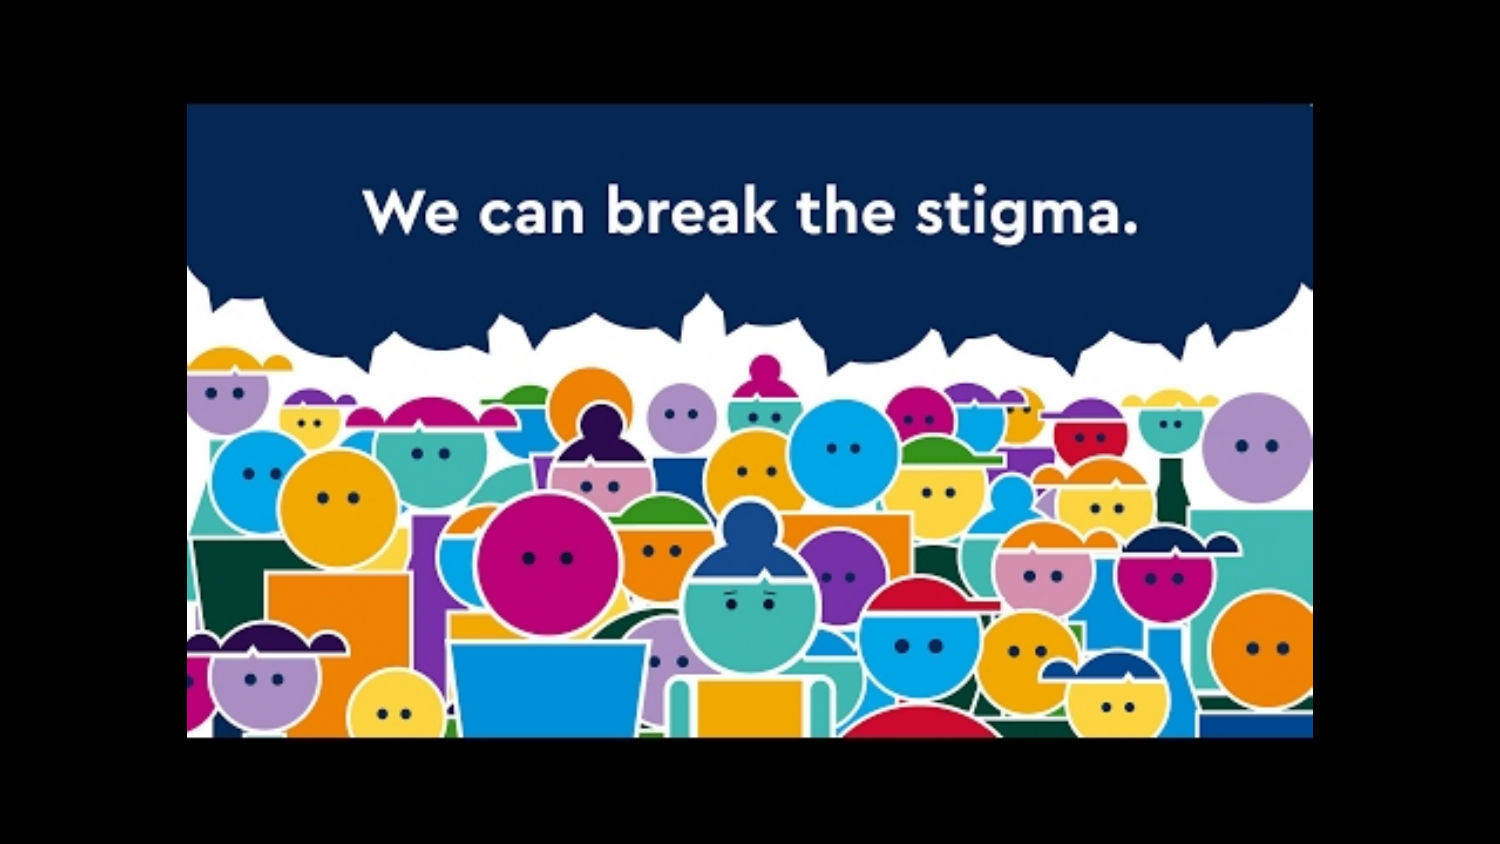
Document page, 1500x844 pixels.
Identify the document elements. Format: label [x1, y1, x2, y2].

picture [187, 0, 1313, 844]
